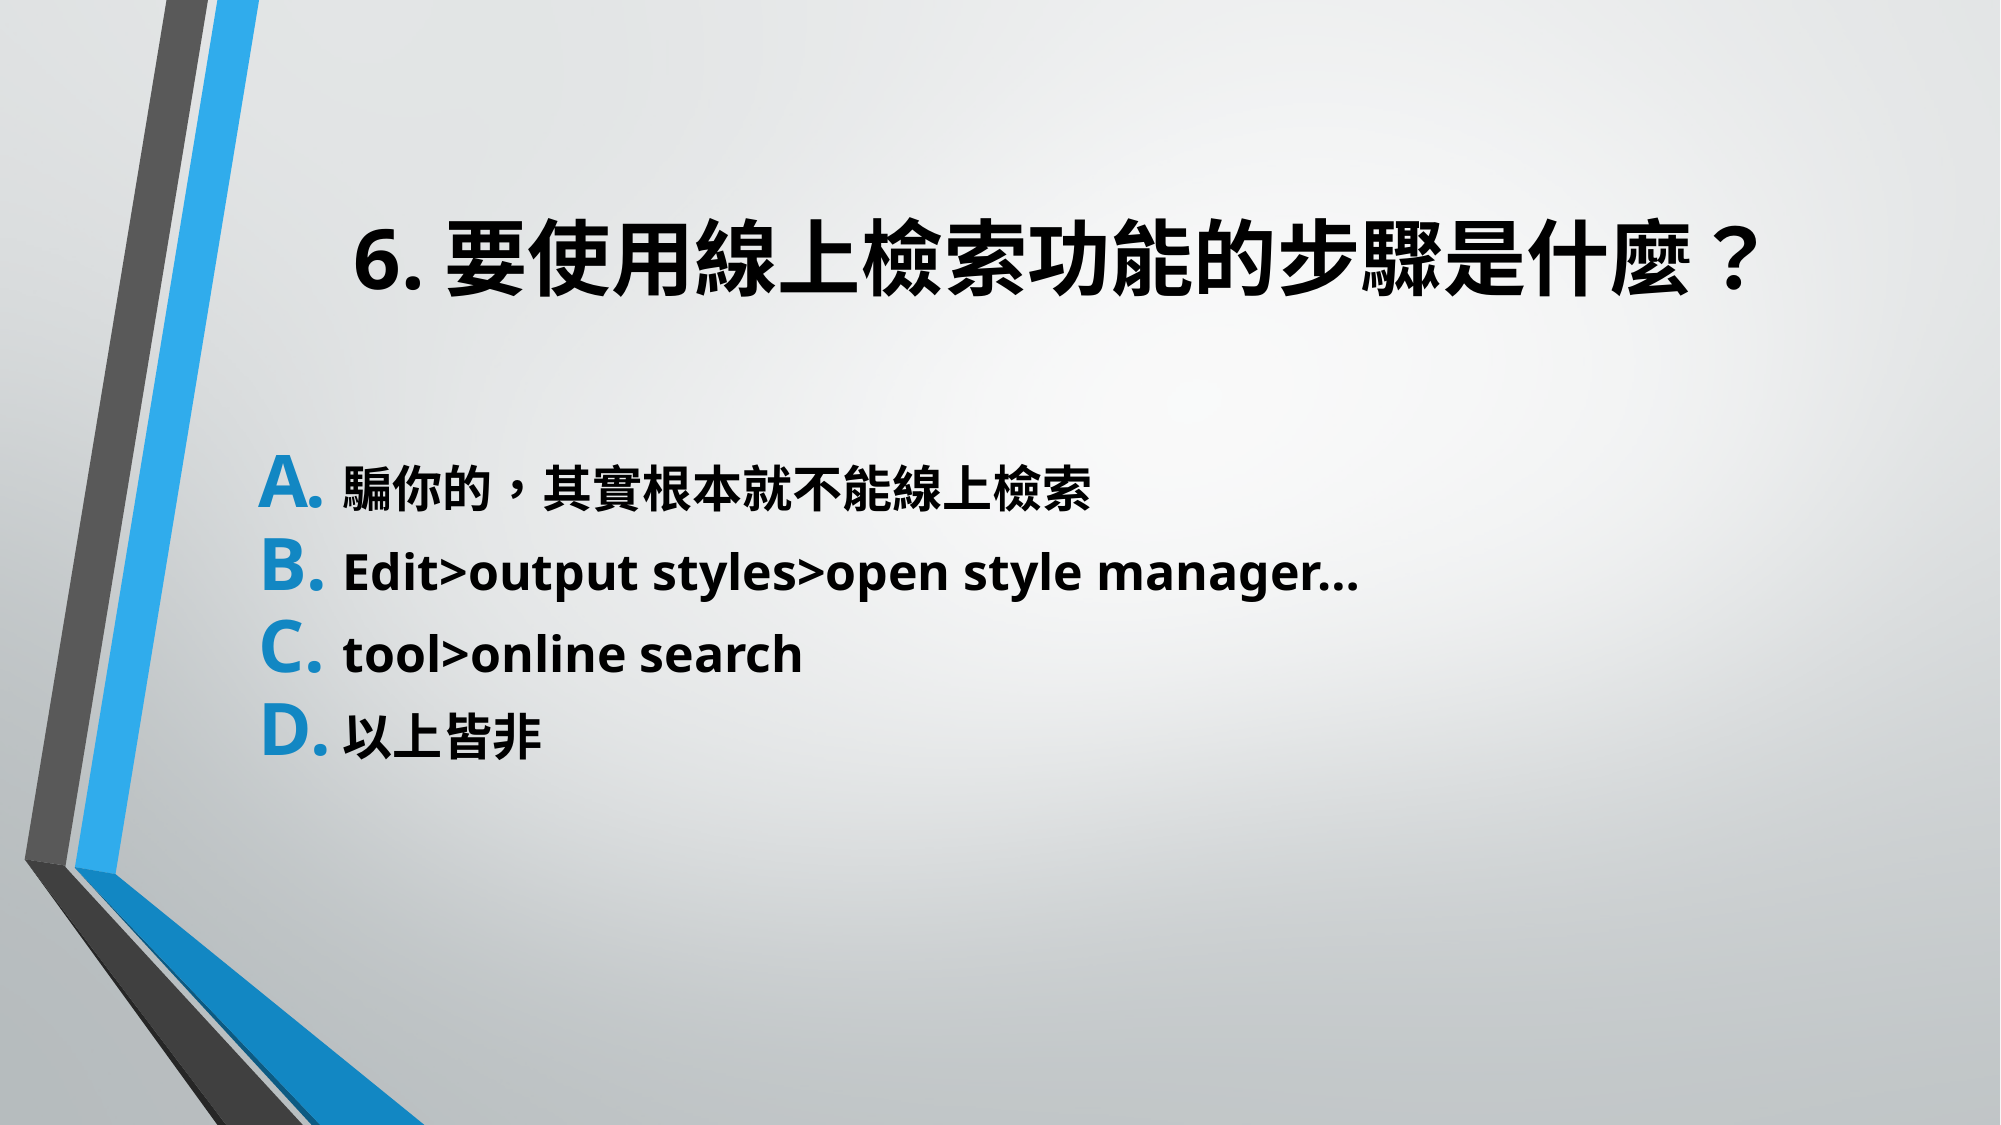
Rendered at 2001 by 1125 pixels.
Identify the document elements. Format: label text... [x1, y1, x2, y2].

list 騙你的，其實根本就不能線上檢索 Edit>output styles>open style manager… tool>online search 以上皆非 [243, 437, 1887, 950]
title 6.要使用線上檢索功能的步驟是什麼？ [243, 112, 1887, 400]
